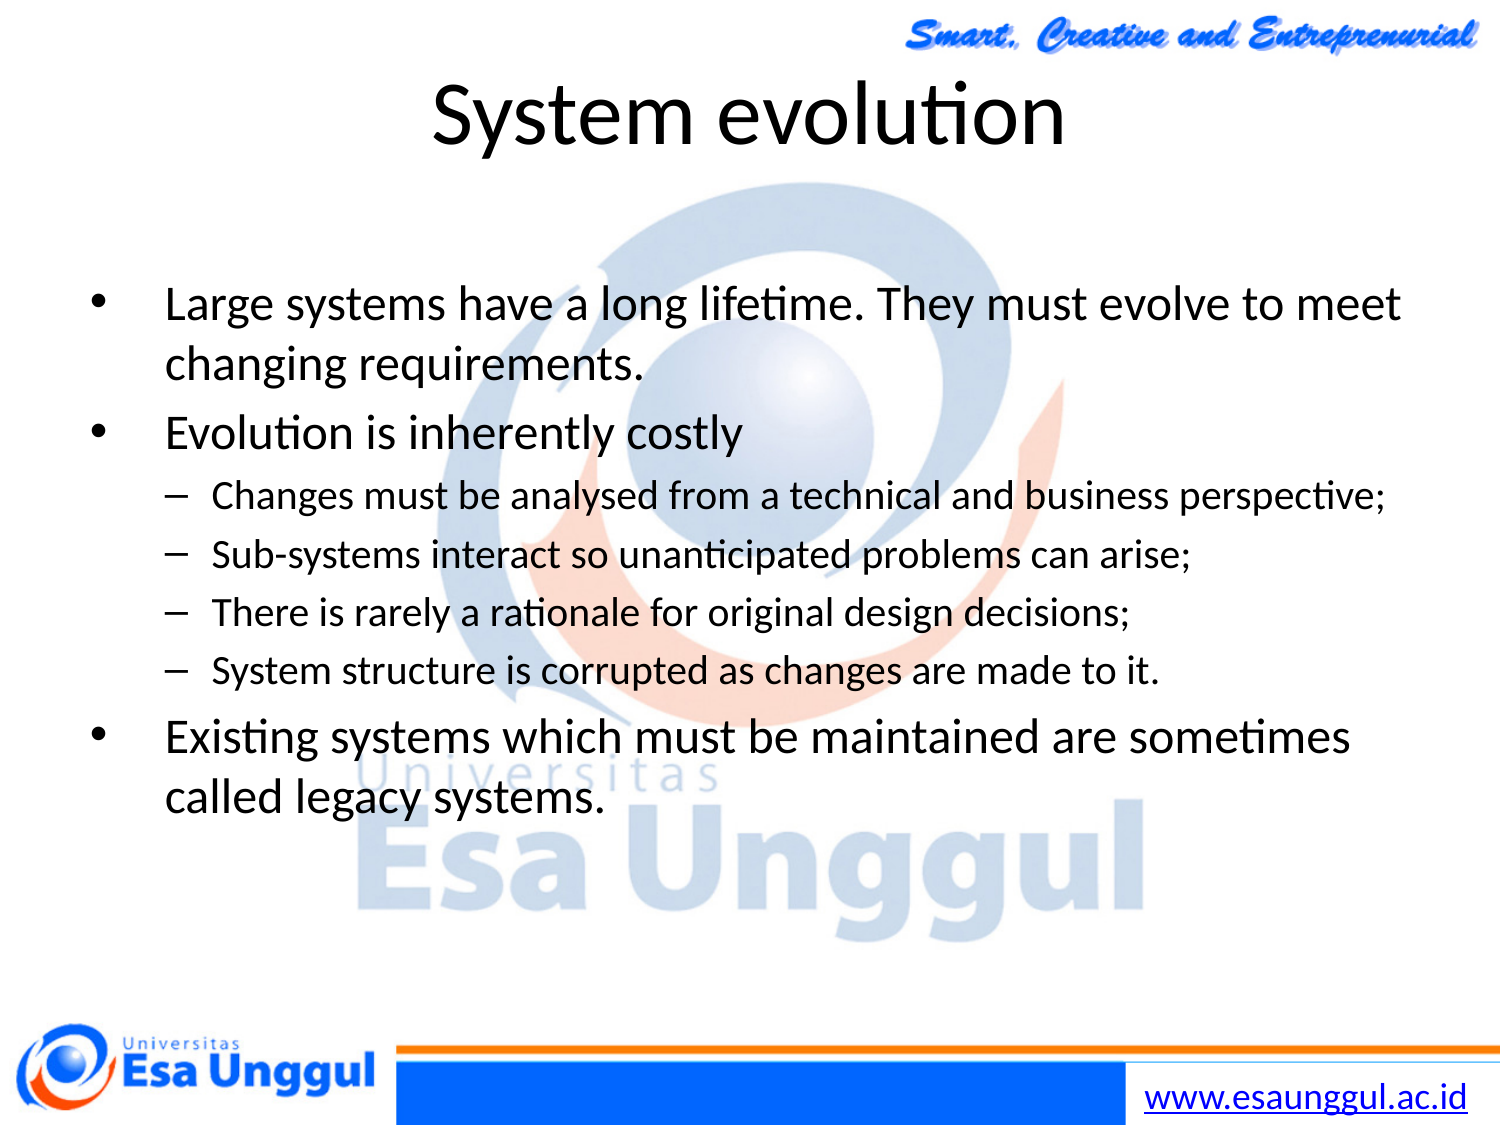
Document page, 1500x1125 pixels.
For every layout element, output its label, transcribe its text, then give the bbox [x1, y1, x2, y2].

list Large systems have a long lifetime. They must evolve to meet changing requirements. Evolution is inherently costly Changes must be analysed from a technical and business perspective; Sub-systems interact so unanticipated problems can arise; There is rarely a rationale for original design decisions; System structure is corrupted as changes are made to it. Existing systems which must be maintained are sometimes called legacy systems. [75, 262, 1425, 1005]
picture [0, 0, 1500, 1125]
title System evolution [75, 45, 1425, 233]
